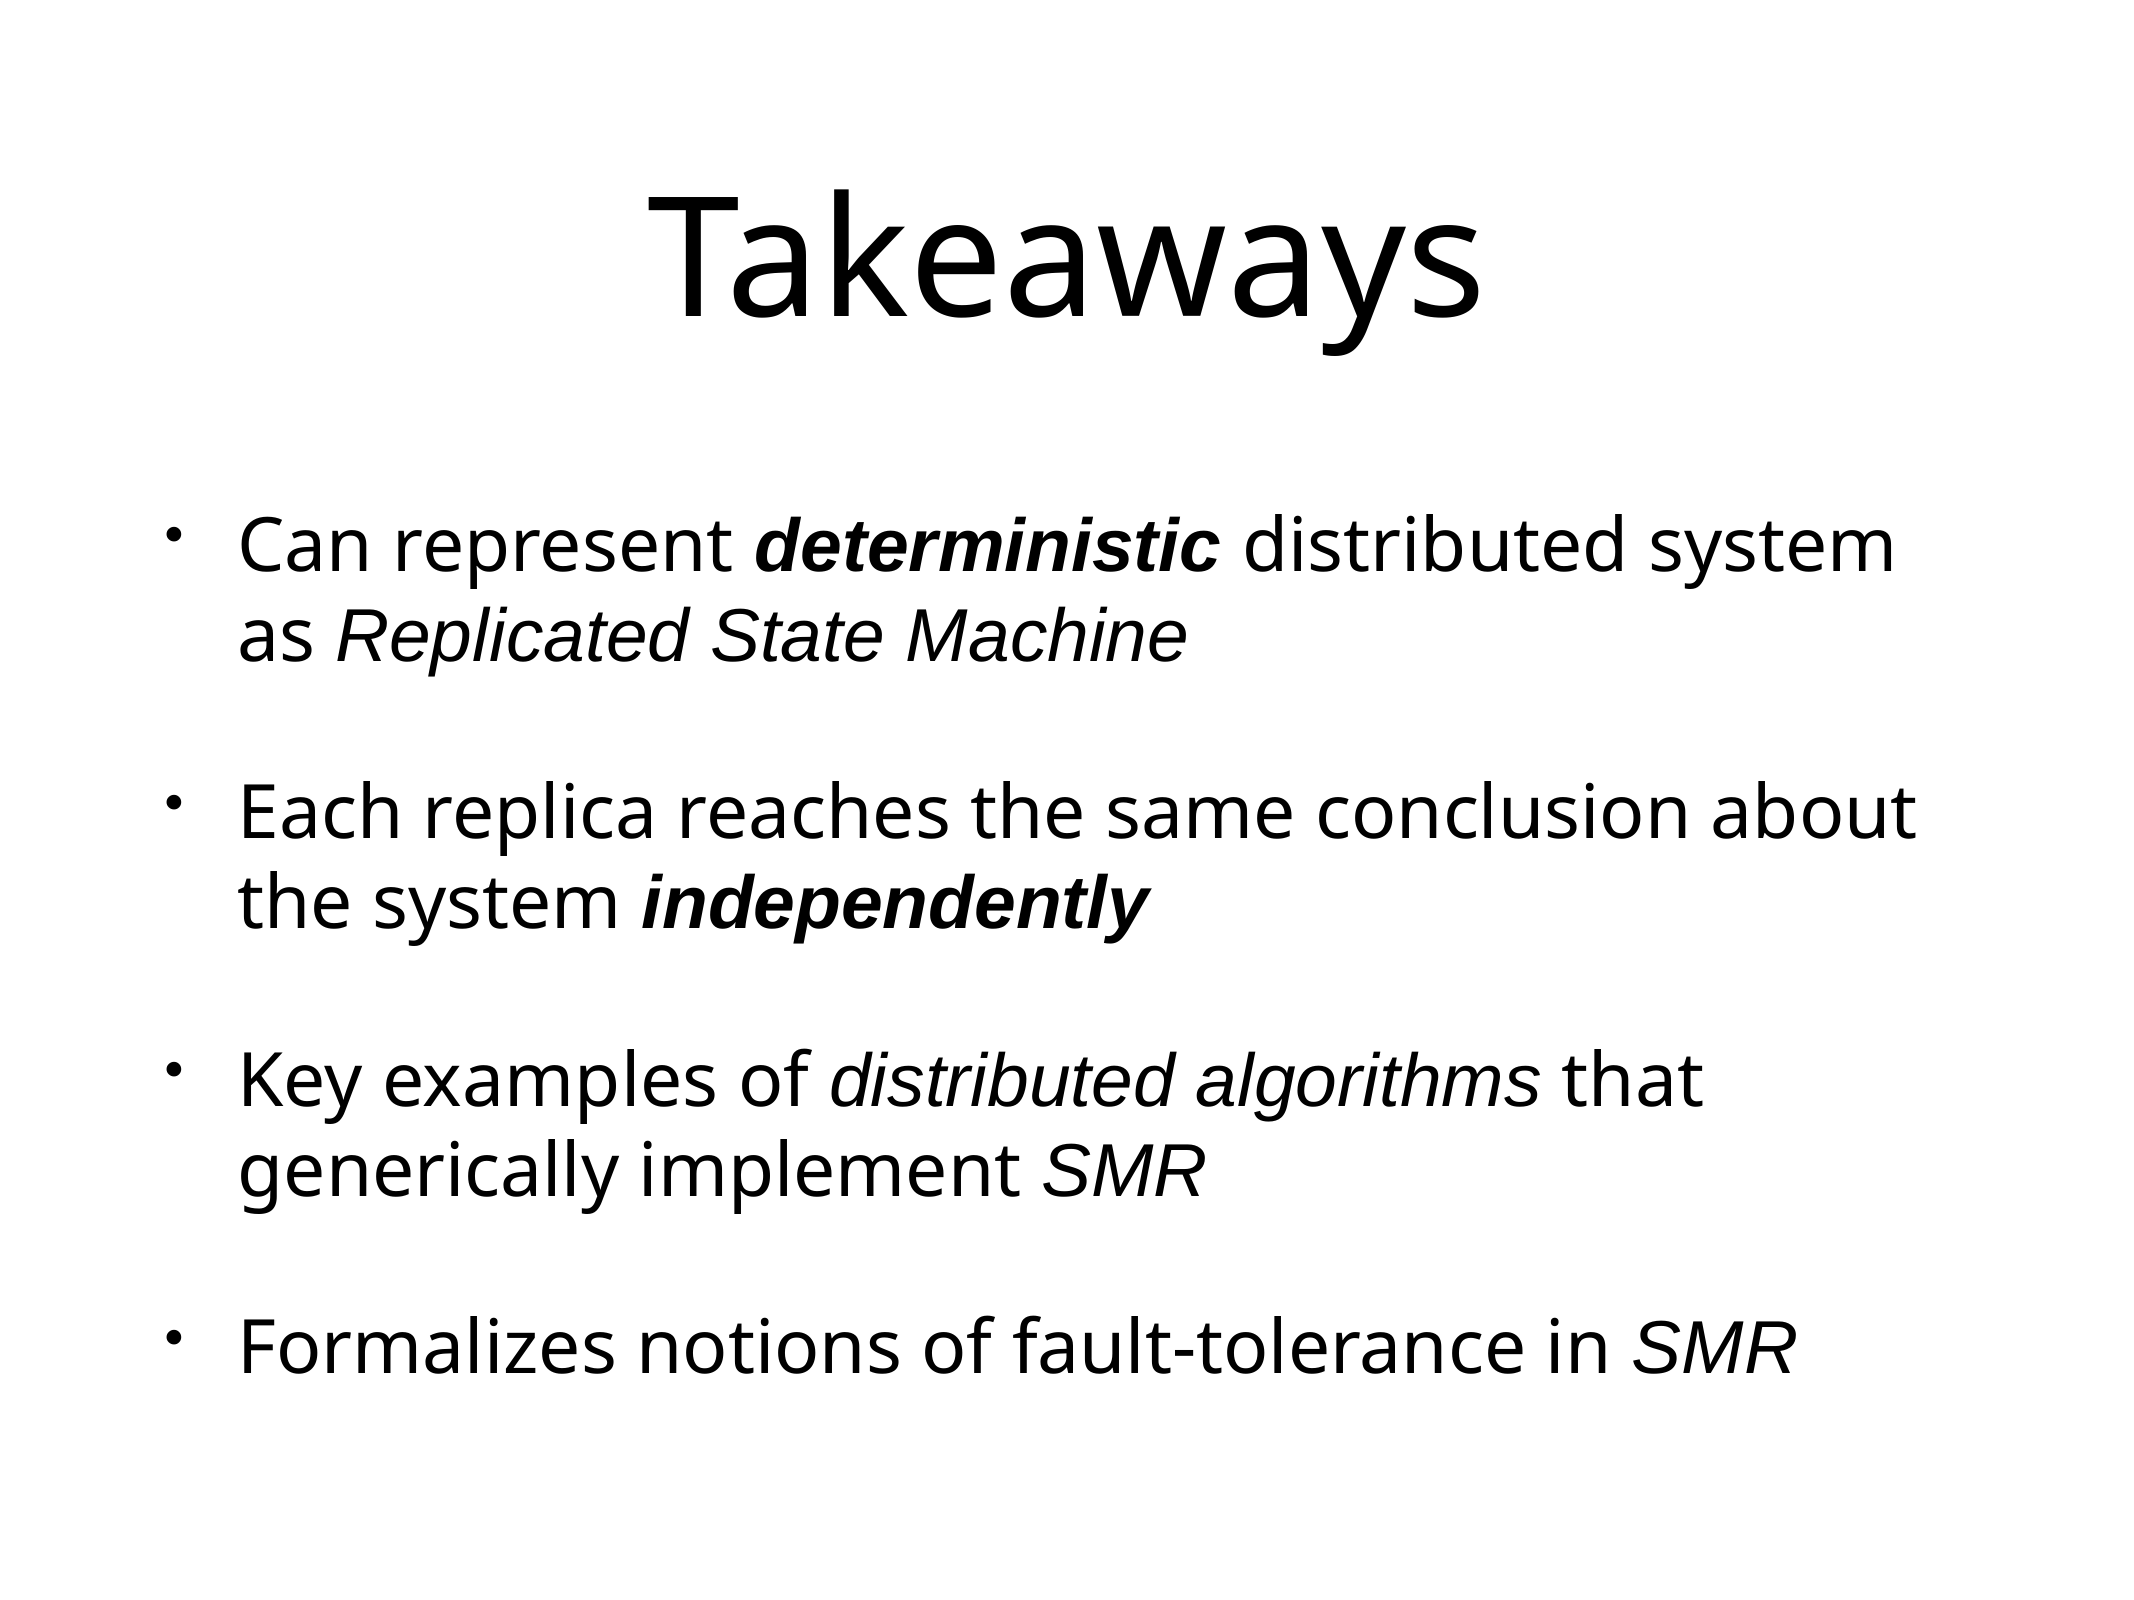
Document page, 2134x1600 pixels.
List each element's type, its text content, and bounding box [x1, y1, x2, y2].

list Can represent deterministic distributed system as Replicated State Machine Each replica reaches the same conclusion about the system independently Key examples of distributed algorithms that generically implement SMR Formalizes notions of fault-tolerance in SMR [155, 426, 1978, 1459]
title Takeaways [155, 72, 1978, 426]
